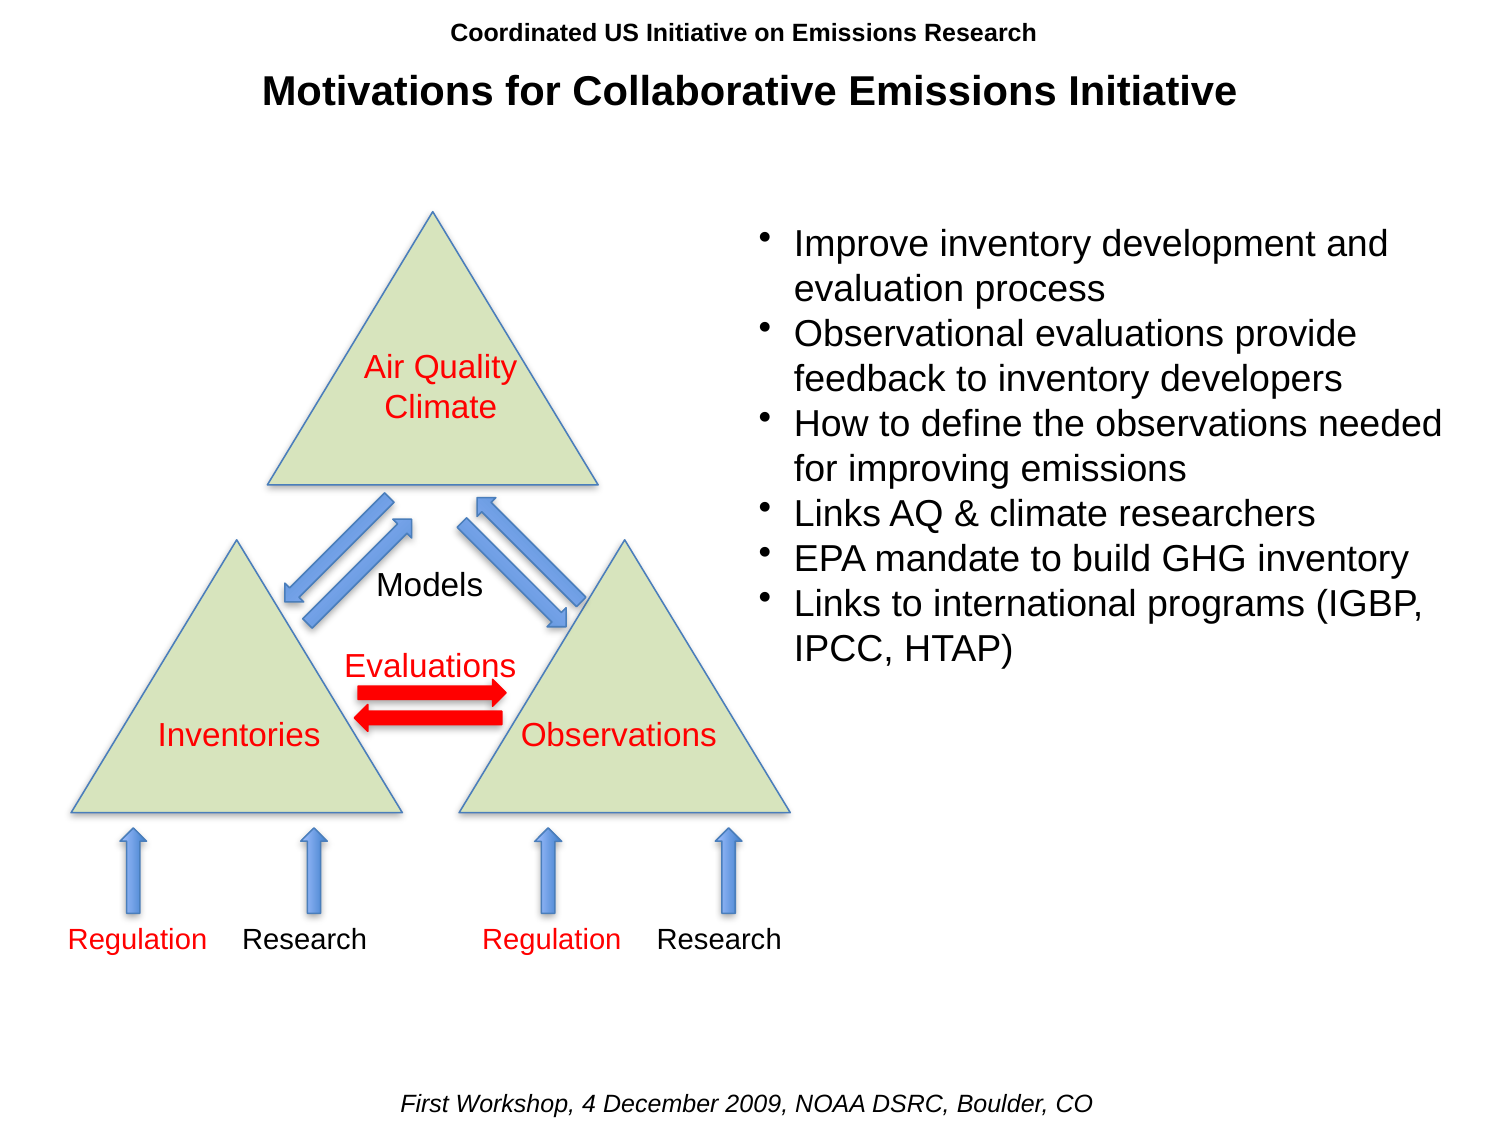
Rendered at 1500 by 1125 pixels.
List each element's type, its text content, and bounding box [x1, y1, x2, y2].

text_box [52, 211, 818, 964]
text_box First Workshop, 4 December 2009, NOAA DSRC, Boulder, CO [385, 1079, 1115, 1125]
text_box Coordinated US Initiative on Emissions Research [435, 9, 1065, 55]
title Motivations for Collaborative Emissions Initiative [0, 54, 1500, 123]
text_box Improve inventory development and evaluation process Observational evaluations provide feedback to inventory developers How to define the observations needed for improving emissions Links AQ & climate researchers EPA mandate to build GHG inventory Links to international programs (IGBP, IPCC, HTAP) [818, 211, 1464, 677]
